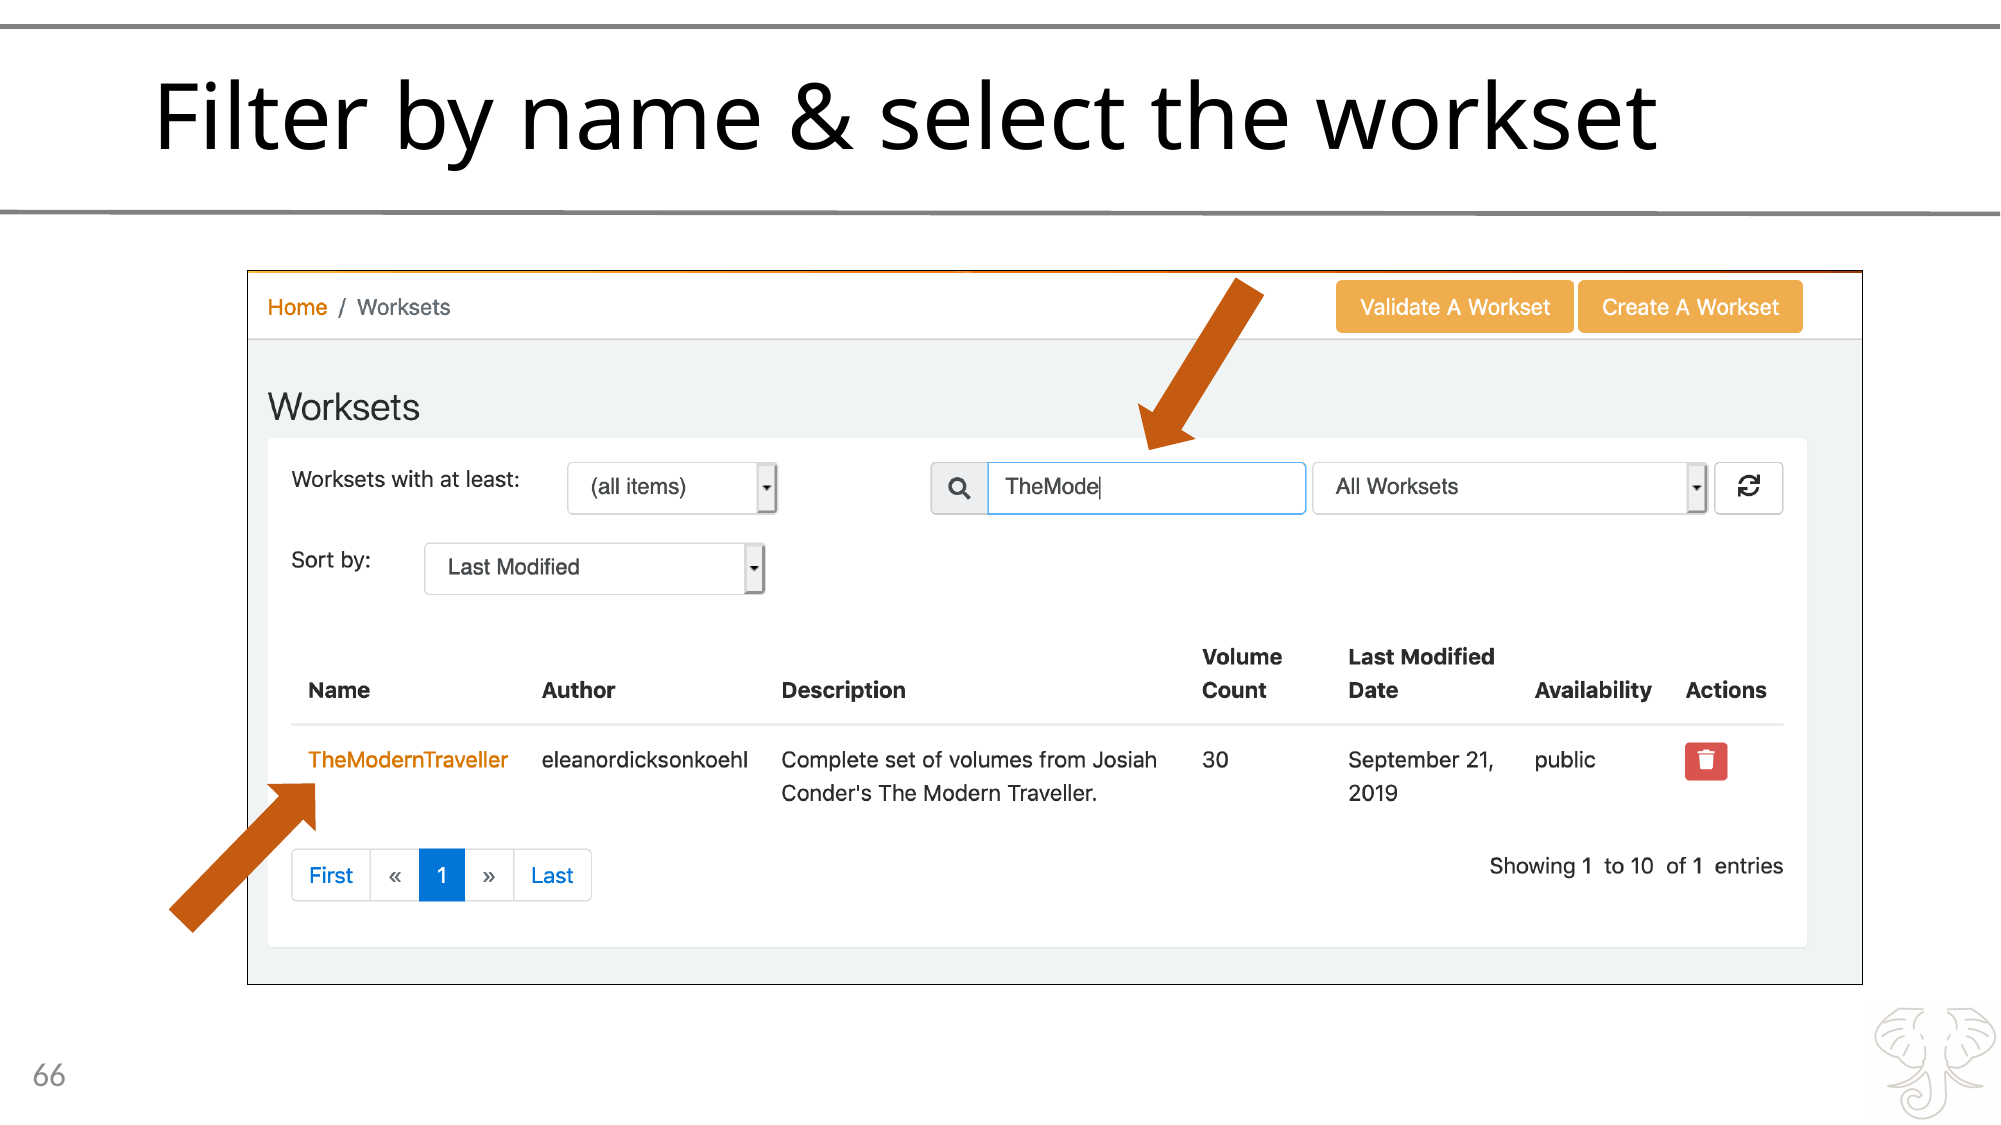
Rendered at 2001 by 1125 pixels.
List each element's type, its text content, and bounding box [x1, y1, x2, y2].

slide_number 66 [17, 1042, 468, 1103]
title Filter by name & select the workset [137, 26, 1863, 213]
text_box [168, 828, 247, 933]
picture [1866, 1002, 1998, 1123]
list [247, 270, 1863, 985]
